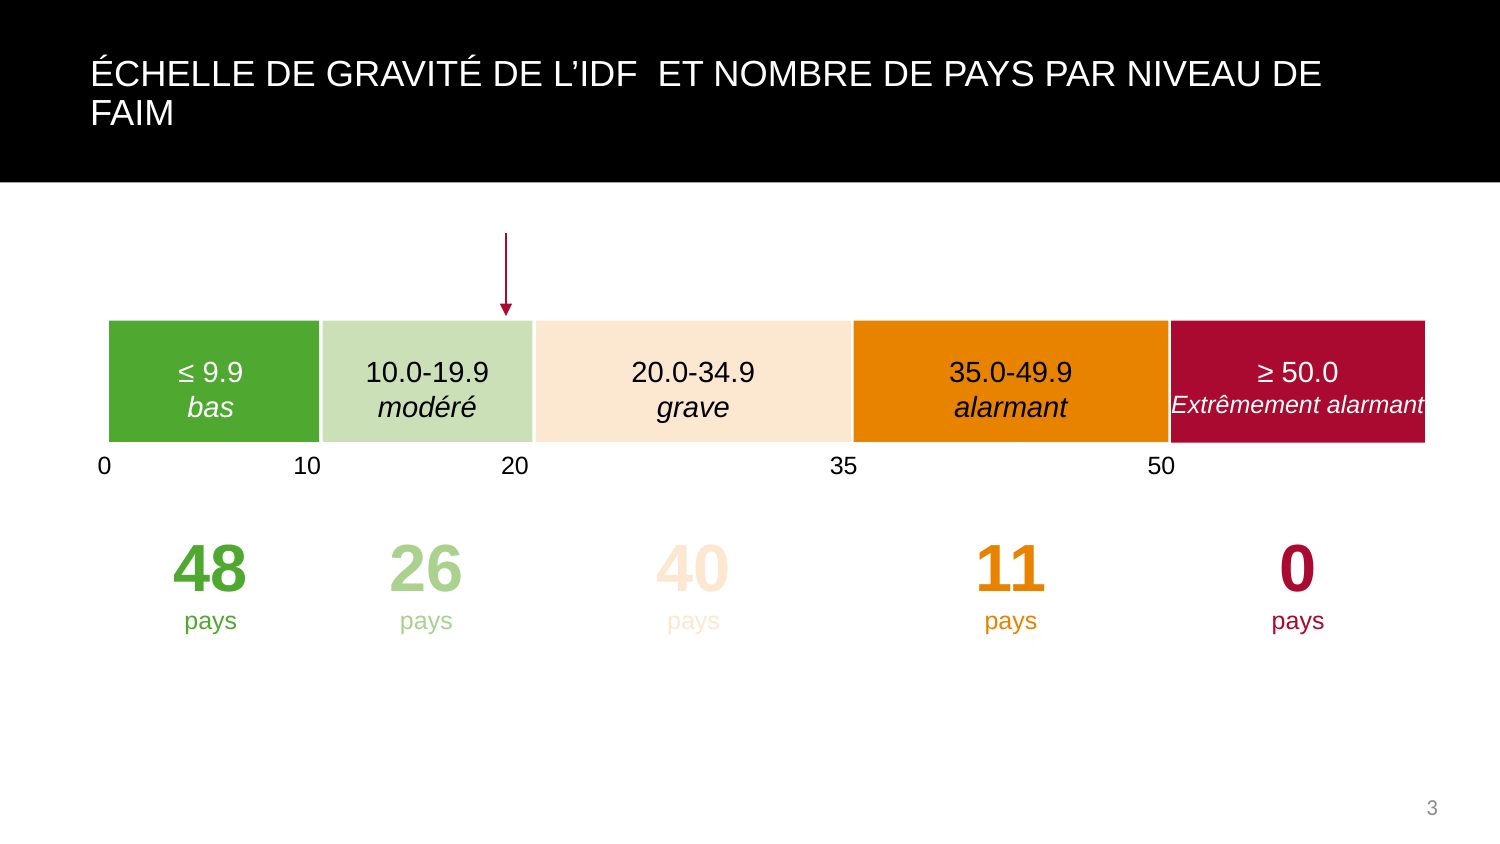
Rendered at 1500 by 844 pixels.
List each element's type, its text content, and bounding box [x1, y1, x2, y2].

text_box [0, 0, 1500, 183]
slide_number 3 [1102, 785, 1453, 830]
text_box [83, 320, 1441, 488]
title ÉCHELLE DE GRAVITÉ DE L’IDF ET NOMBRE DE PAYS PAR NIVEAU DE FAIM [72, 45, 1428, 144]
text_box 40 pays [641, 517, 746, 642]
text_box 0 pays [1256, 516, 1340, 642]
text_box 11 pays [960, 517, 1062, 642]
text_box 26 pays [374, 516, 479, 642]
text_box 48 pays [159, 516, 263, 642]
